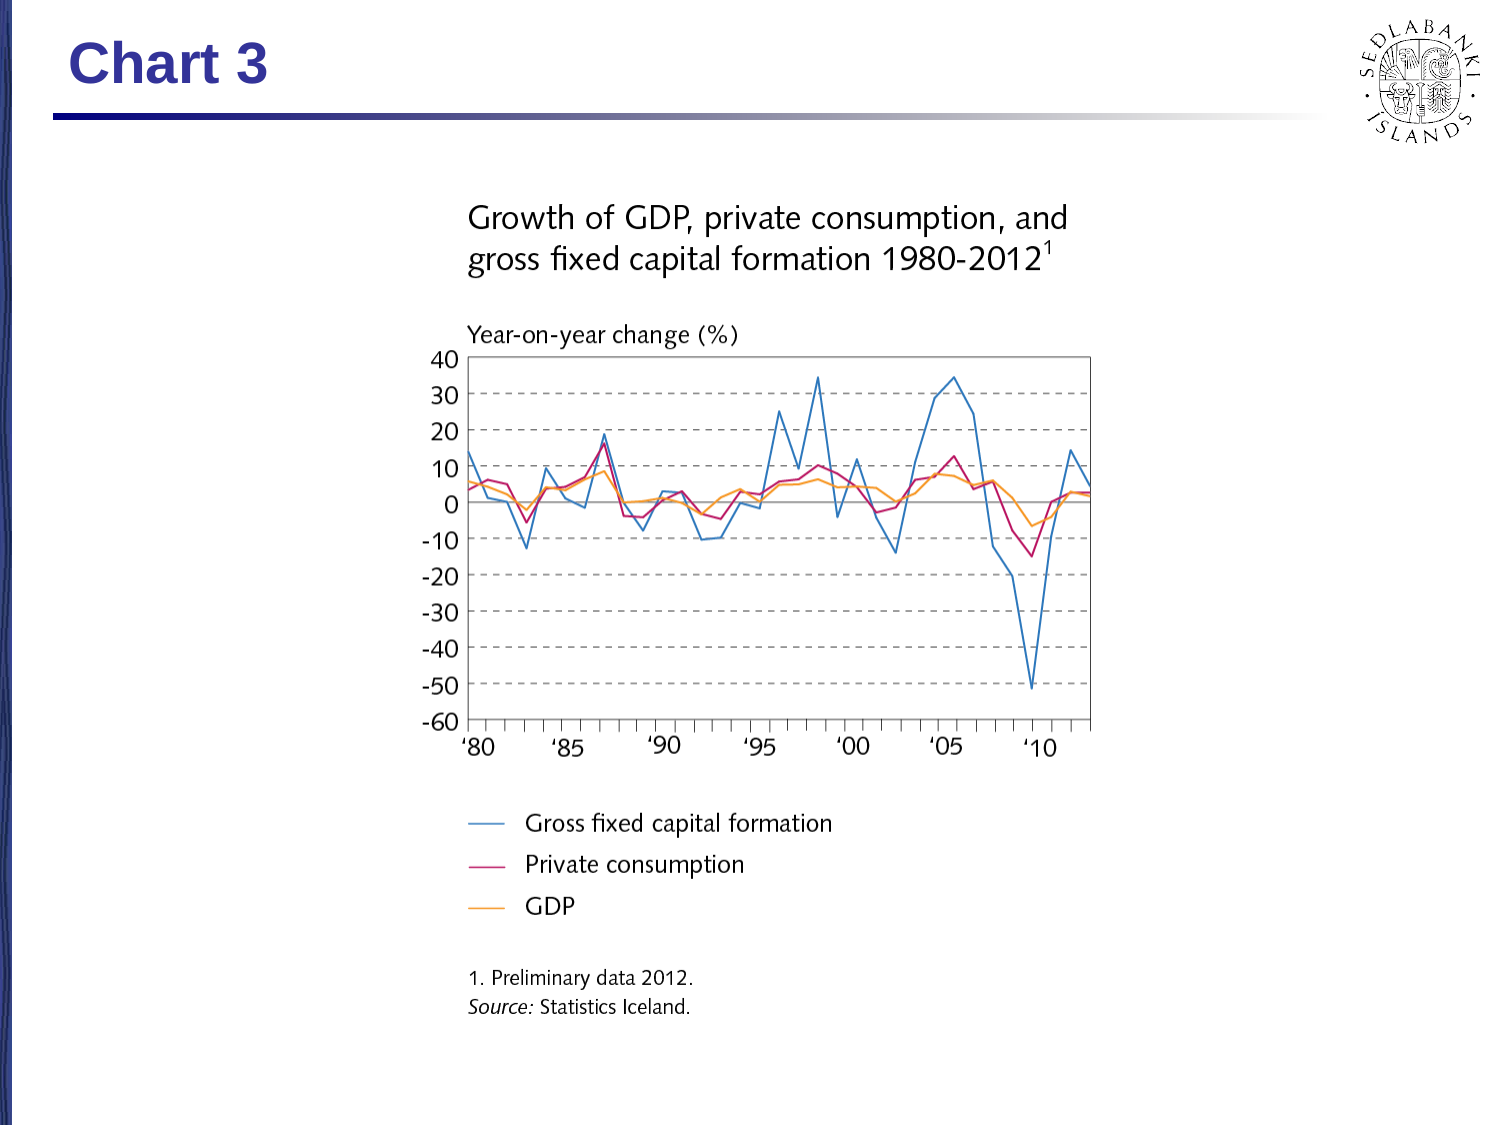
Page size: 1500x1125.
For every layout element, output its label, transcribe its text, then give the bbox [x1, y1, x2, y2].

picture [1357, 18, 1482, 149]
picture [0, 0, 12, 1125]
title Chart 3 [52, 10, 1330, 111]
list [420, 158, 1092, 1049]
